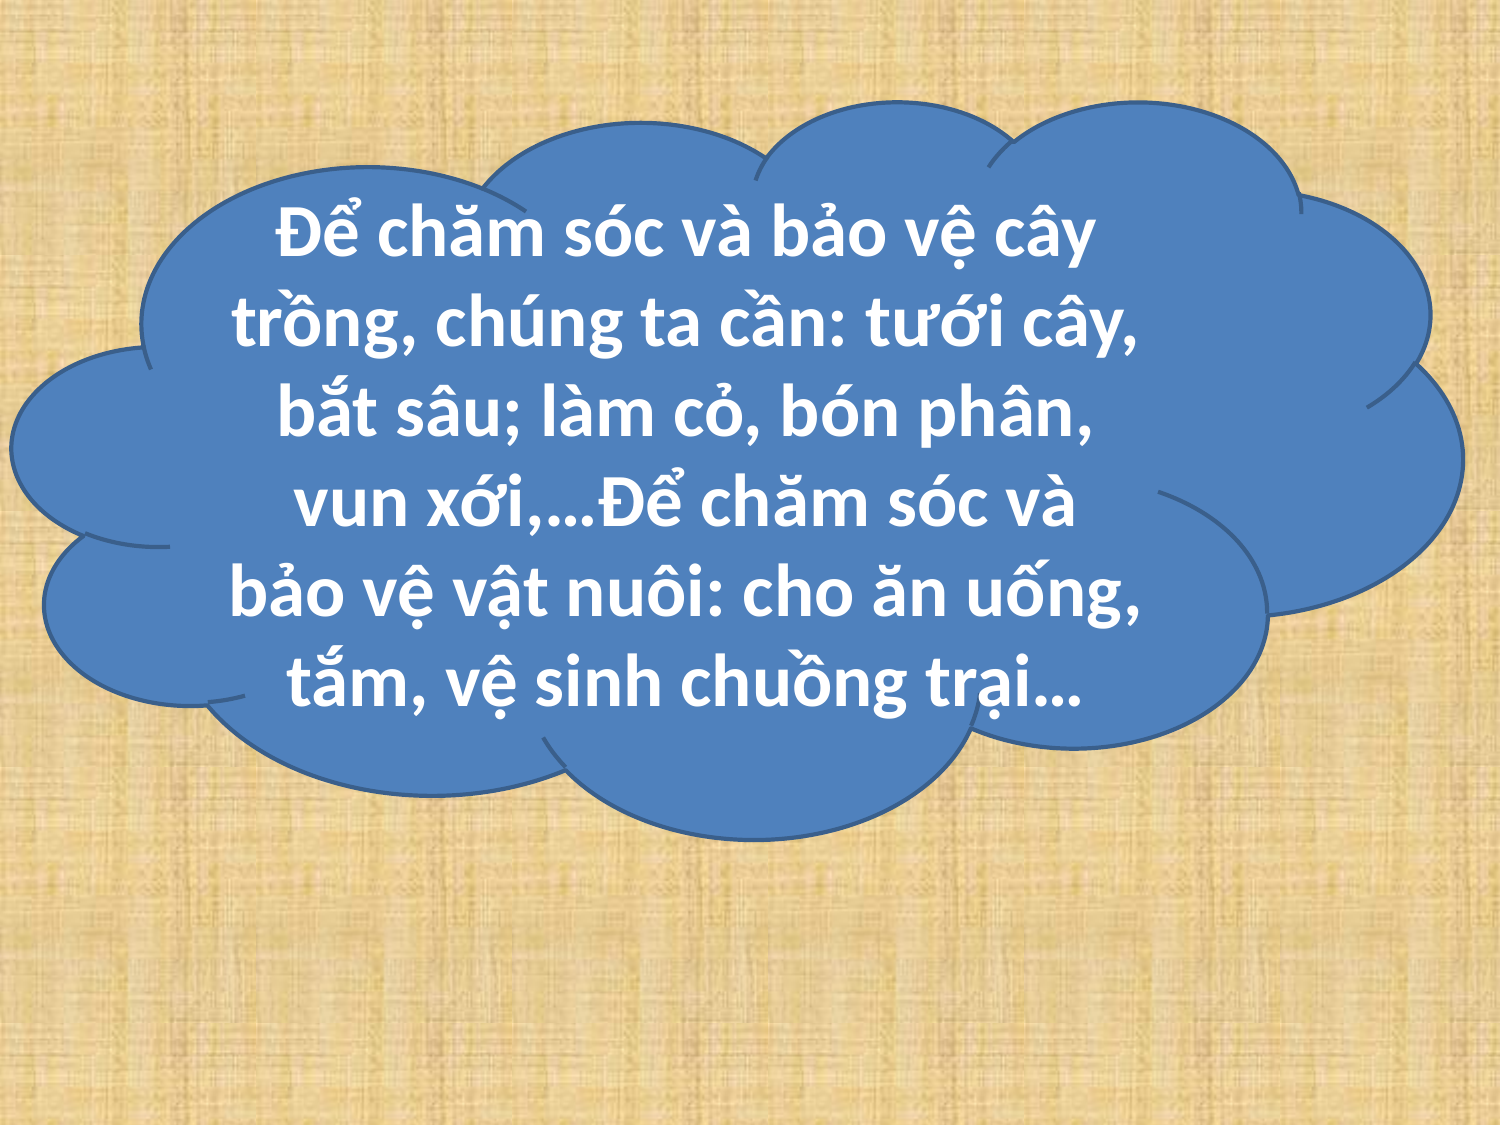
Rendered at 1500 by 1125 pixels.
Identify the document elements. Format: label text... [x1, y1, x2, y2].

text_box Để chăm sóc và bảo vệ cây trồng, chúng ta cần: tưới cây, bắt sâu; làm cỏ, bón phân, vun xới,…Để chăm sóc và bảo vệ vật nuôi: cho ăn uống, tắm, vệ sinh chuồng trại… [9, 100, 1466, 843]
picture [0, 0, 1500, 1125]
